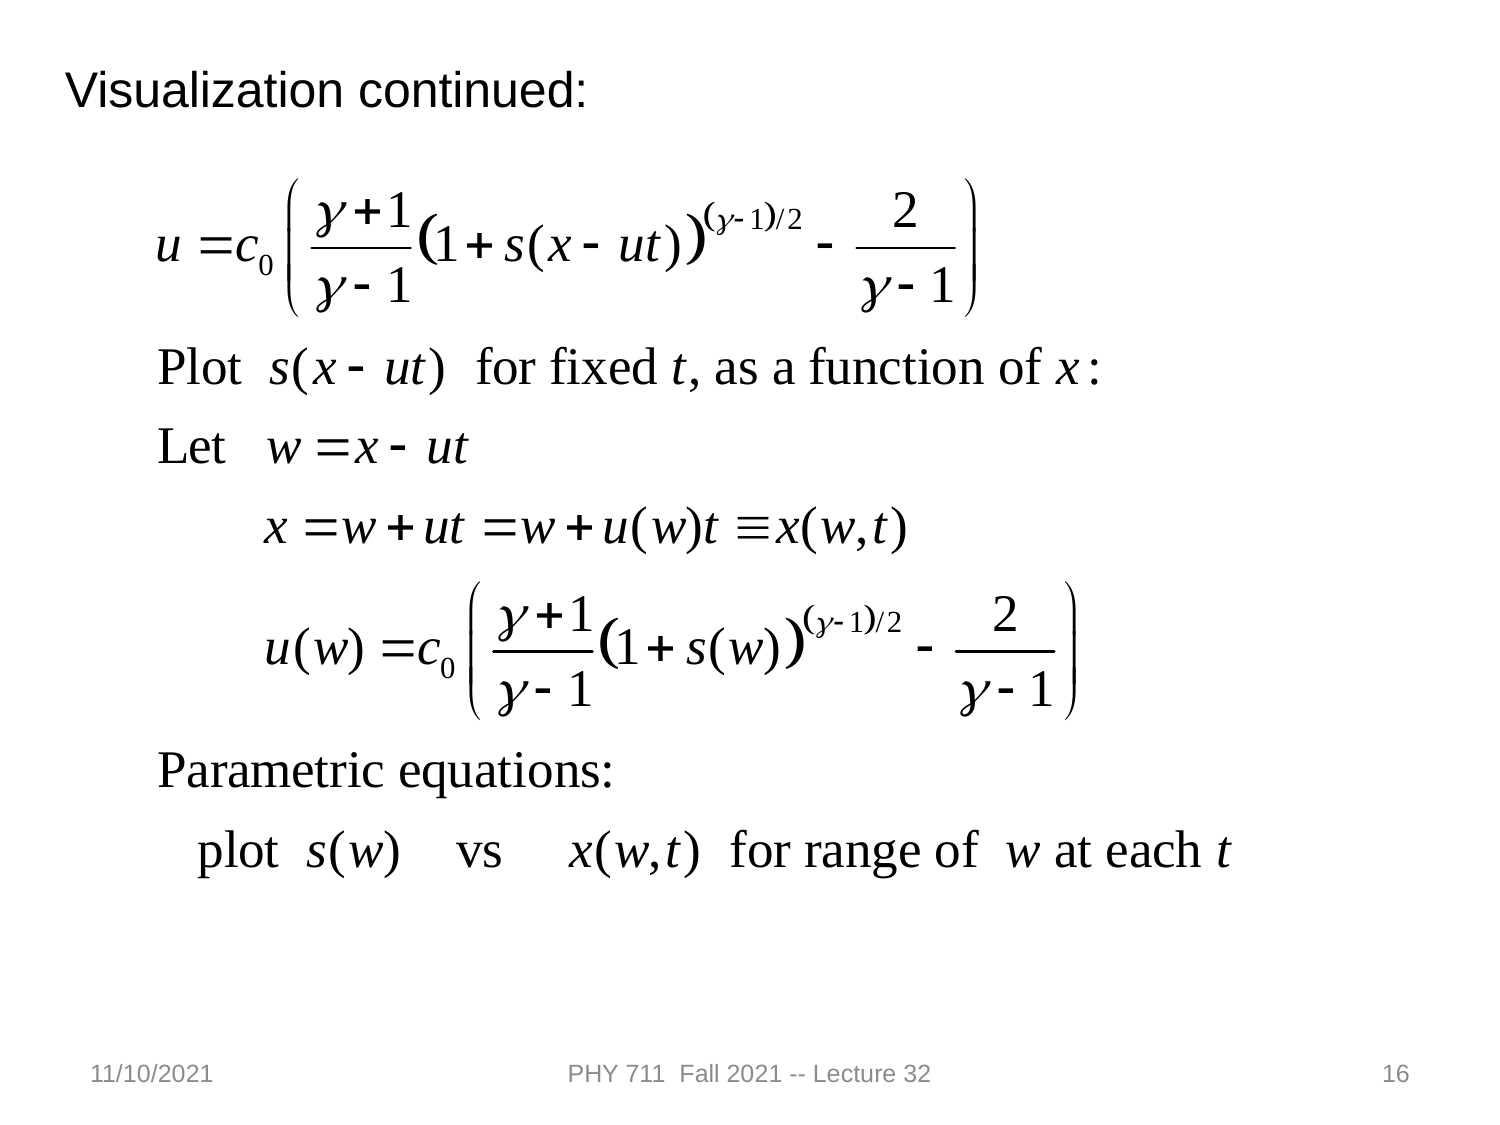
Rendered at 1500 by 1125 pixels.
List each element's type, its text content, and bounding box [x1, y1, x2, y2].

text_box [151, 169, 1240, 955]
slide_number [75, 1042, 425, 1103]
footer PHY 711 Fall 2021 -- Lecture 32 [512, 1042, 988, 1103]
slide_number 16 [1074, 1042, 1425, 1103]
text_box Visualization continued: [49, 49, 1238, 125]
